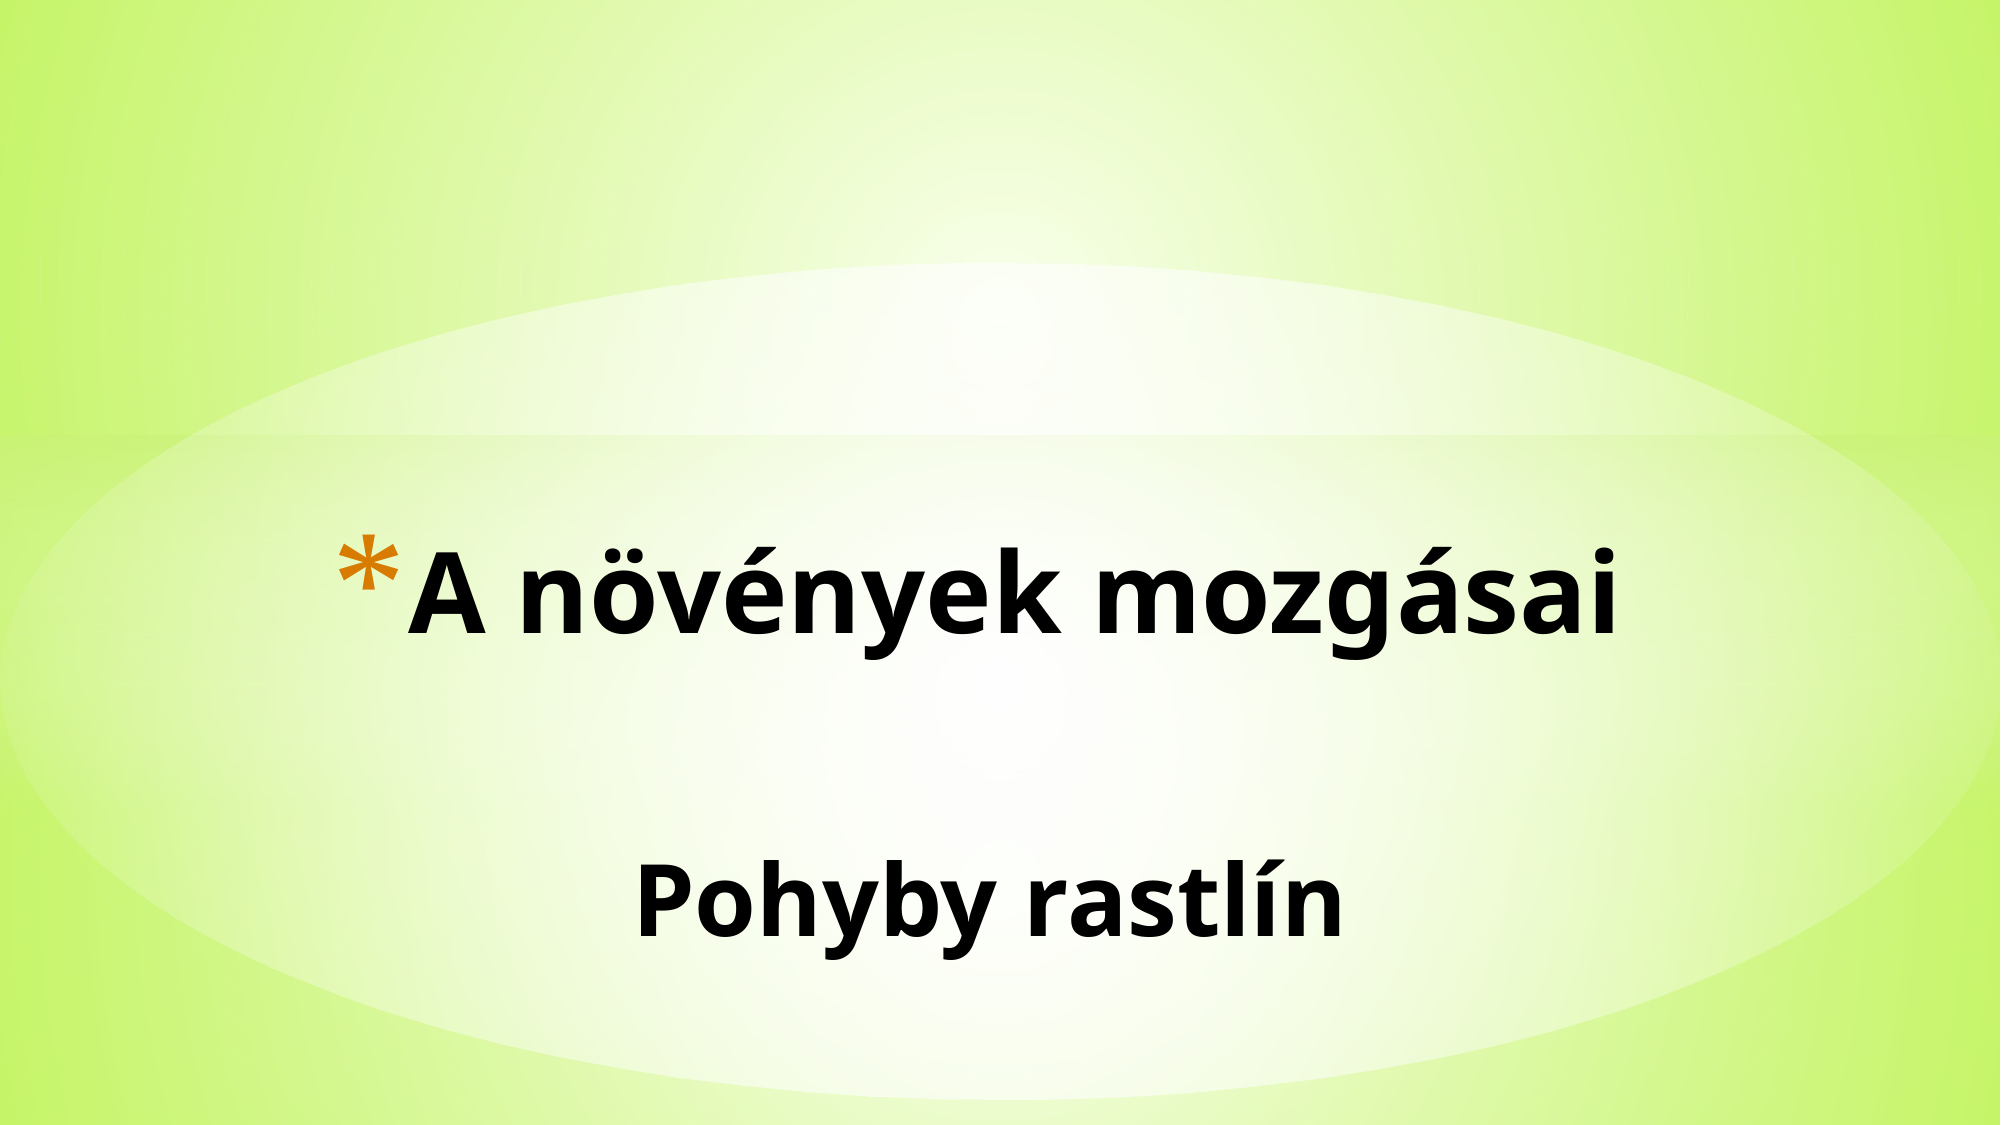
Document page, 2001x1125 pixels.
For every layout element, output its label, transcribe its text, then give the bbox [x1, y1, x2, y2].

title A növények mozgásai [178, 513, 1749, 808]
subtitle Pohyby rastlín [373, 828, 1607, 974]
